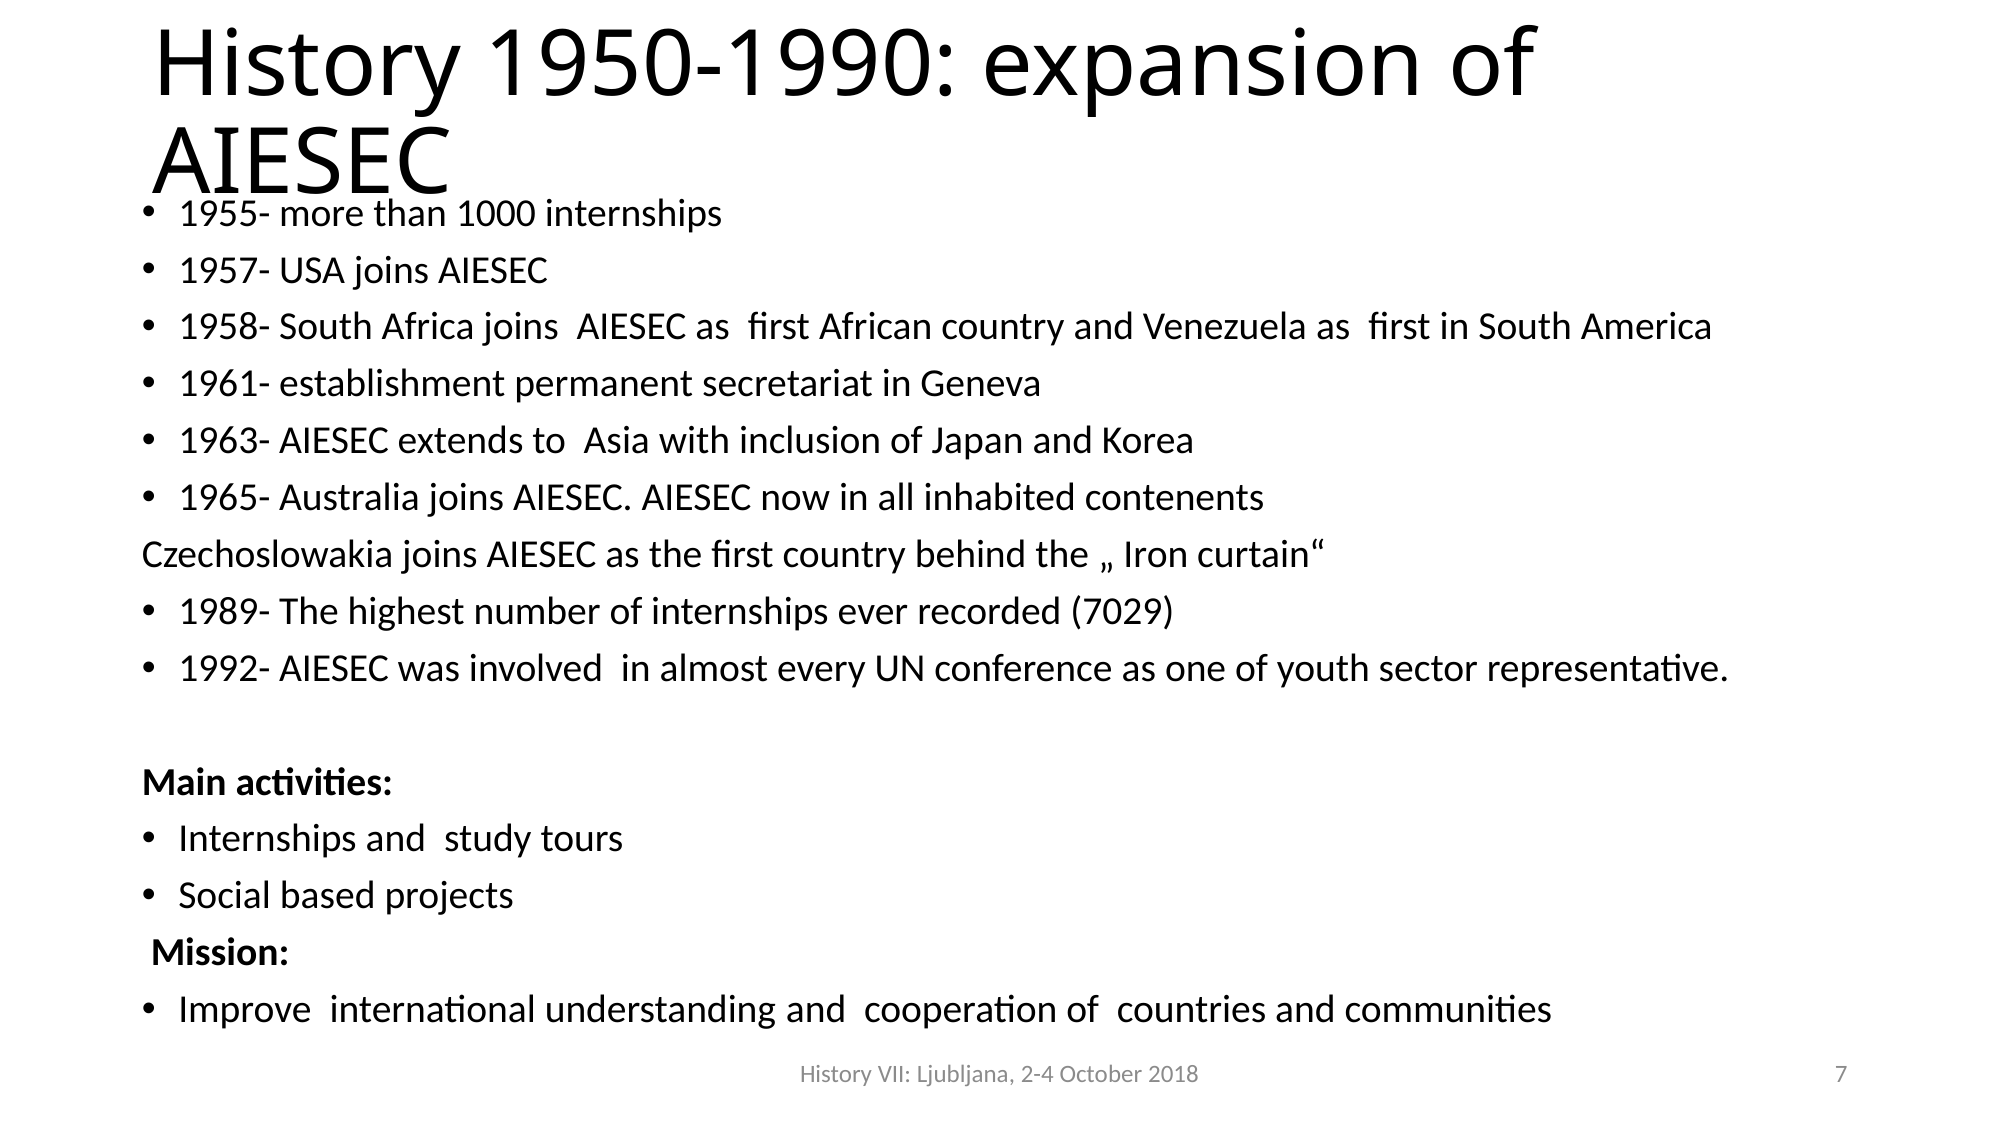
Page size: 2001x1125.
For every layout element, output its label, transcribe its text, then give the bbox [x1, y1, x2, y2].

list 1955- more than 1000 internships 1957- USA joins AIESEC 1958- South Africa joins AIESEC as first African country and Venezuela as first in South America 1961- establishment permanent secretariat in Geneva 1963- AIESEC extends to Asia with inclusion of Japan and Korea 1965- Australia joins AIESEC. AIESEC now in all inhabited contenents Czechoslowakia joins AIESEC as the first country behind the „ Iron curtain“ 1989- The highest number of internships ever recorded (7029) 1992- AIESEC was involved in almost every UN conference as one of youth sector representative. Main activities: Internships and study tours Social based projects Mission: Improve international understanding and cooperation of countries and communities [126, 184, 1852, 1043]
title History 1950-1990: expansion of AIESEC [137, 17, 1863, 213]
slide_number 7 [1412, 1042, 1863, 1103]
footer History VII: Ljubljana, 2-4 October 2018 [662, 1042, 1338, 1103]
